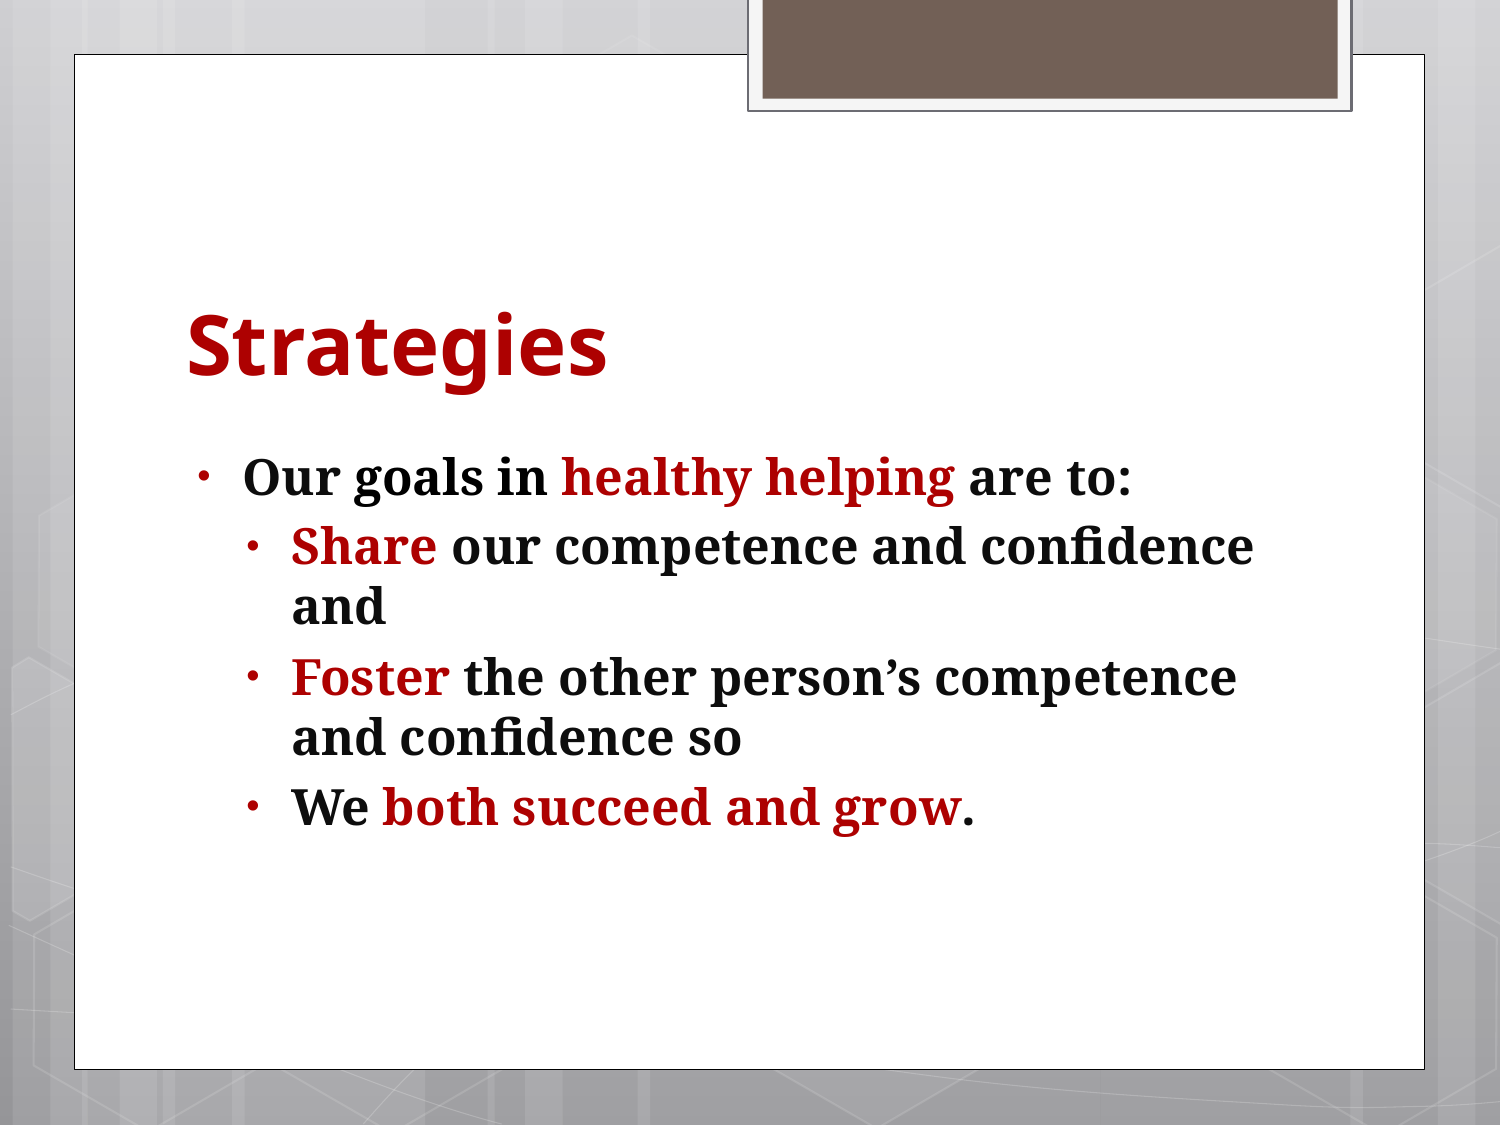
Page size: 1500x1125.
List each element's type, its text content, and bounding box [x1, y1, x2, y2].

title Strategies [171, 168, 1324, 400]
list Our goals in healthy helping are to: Share our competence and confidence and Foster the other person’s competence and confidence so We both succeed and grow. [171, 437, 1283, 957]
